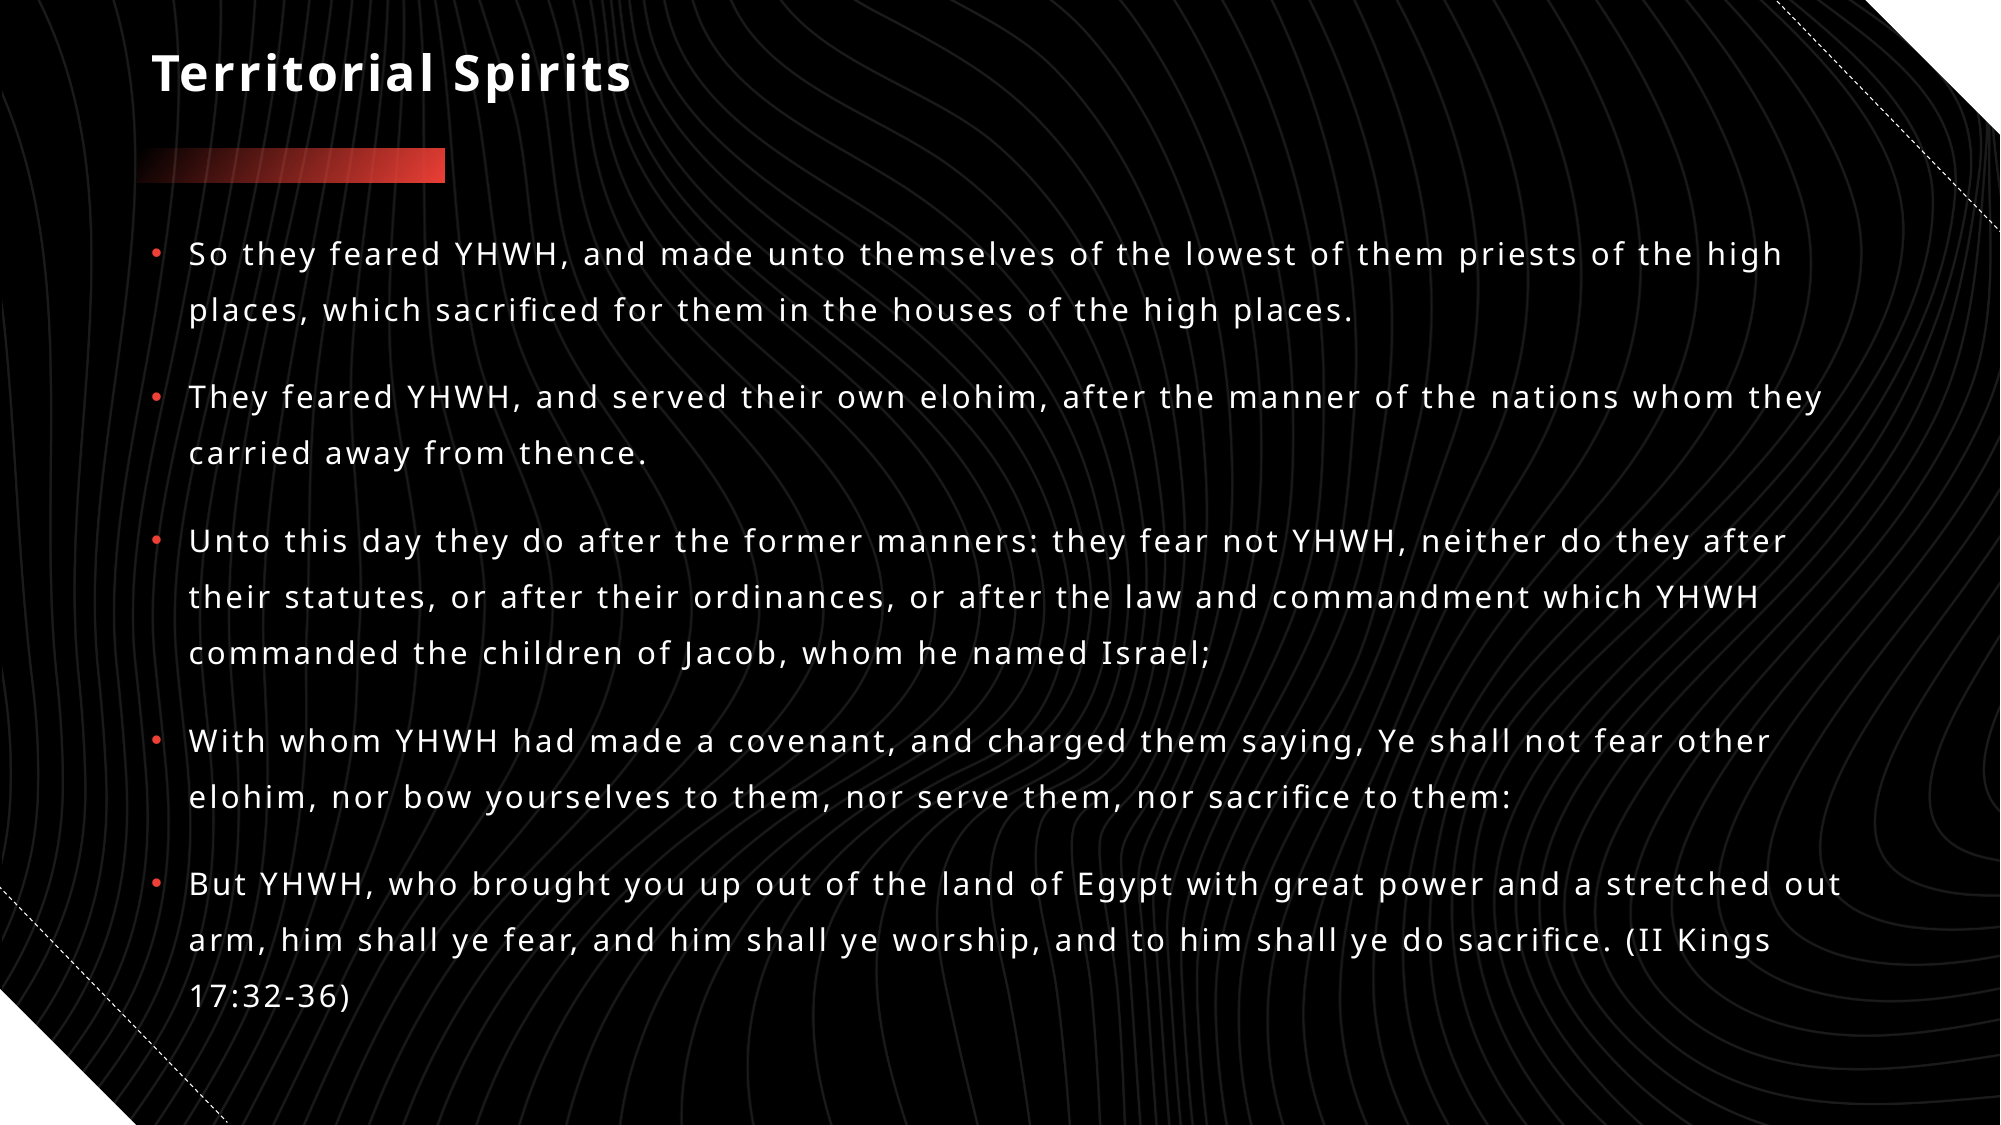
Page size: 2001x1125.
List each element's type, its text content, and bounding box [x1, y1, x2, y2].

title Territorial Spirits [136, 27, 1863, 124]
list So they feared YHWH, and made unto themselves of the lowest of them priests of the high places, which sacrificed for them in the houses of the high places. They feared YHWH, and served their own elohim, after the manner of the nations whom they carried away from thence. Unto this day they do after the former manners: they fear not YHWH, neither do they after their statutes, or after their ordinances, or after the law and commandment which YHWH commanded the children of Jacob, whom he named Israel; With whom YHWH had made a covenant, and charged them saying, Ye shall not fear other elohim, nor bow yourselves to them, nor serve them, nor sacrifice to them: But YHWH, who brought you up out of the land of Egypt with great power and a stretched out arm, him shall ye fear, and him shall ye worship, and to him shall ye do sacrifice. (II Kings 17:32-36) [136, 207, 1864, 1082]
